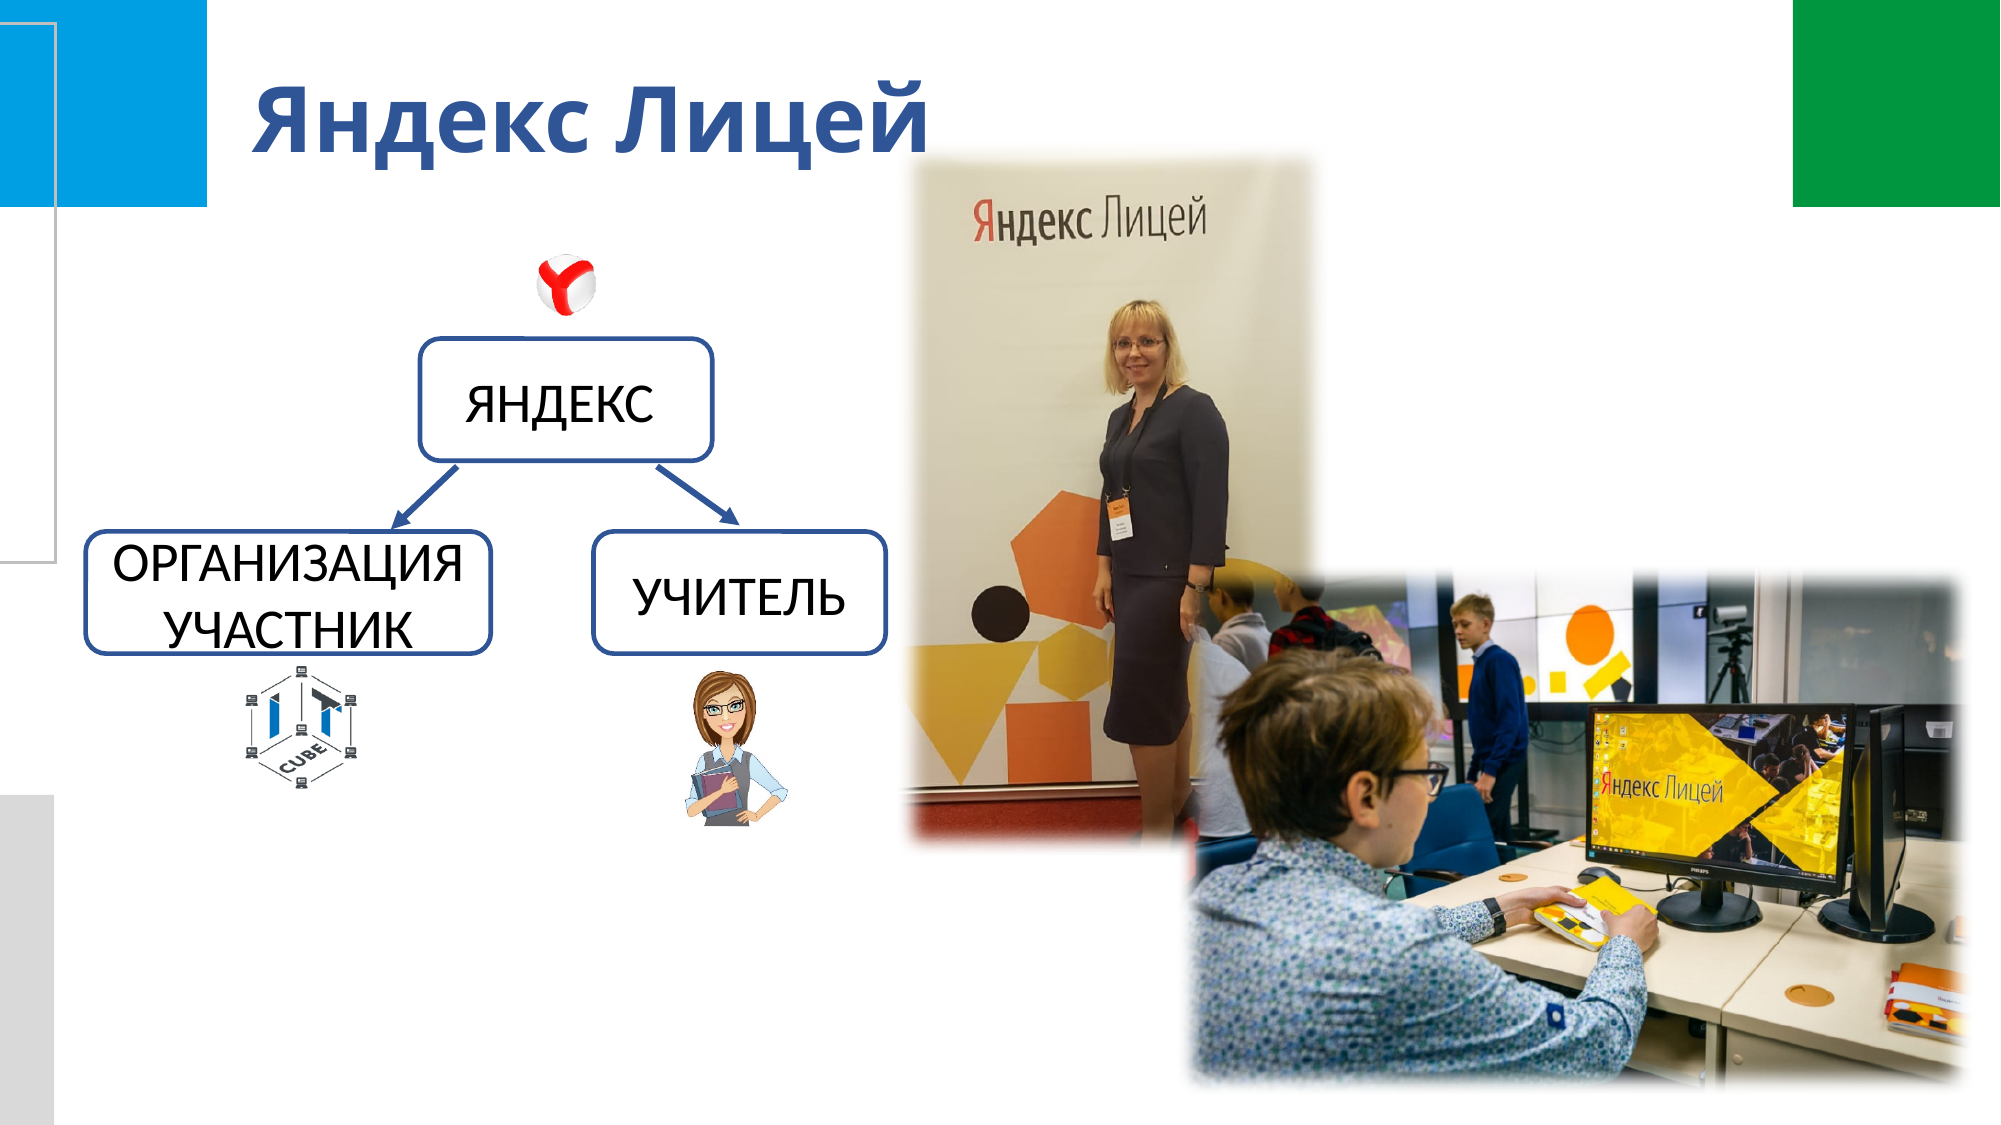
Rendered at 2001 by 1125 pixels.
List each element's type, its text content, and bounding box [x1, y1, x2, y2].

picture [658, 666, 822, 830]
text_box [390, 466, 458, 530]
title Яндекс Лицей [237, 59, 1764, 187]
picture [234, 666, 367, 790]
picture [502, 237, 630, 333]
text_box учитель [592, 530, 887, 655]
picture [896, 140, 1973, 1095]
text_box Яндекс [418, 337, 714, 462]
text_box Организация участник [84, 530, 492, 655]
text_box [656, 466, 740, 526]
